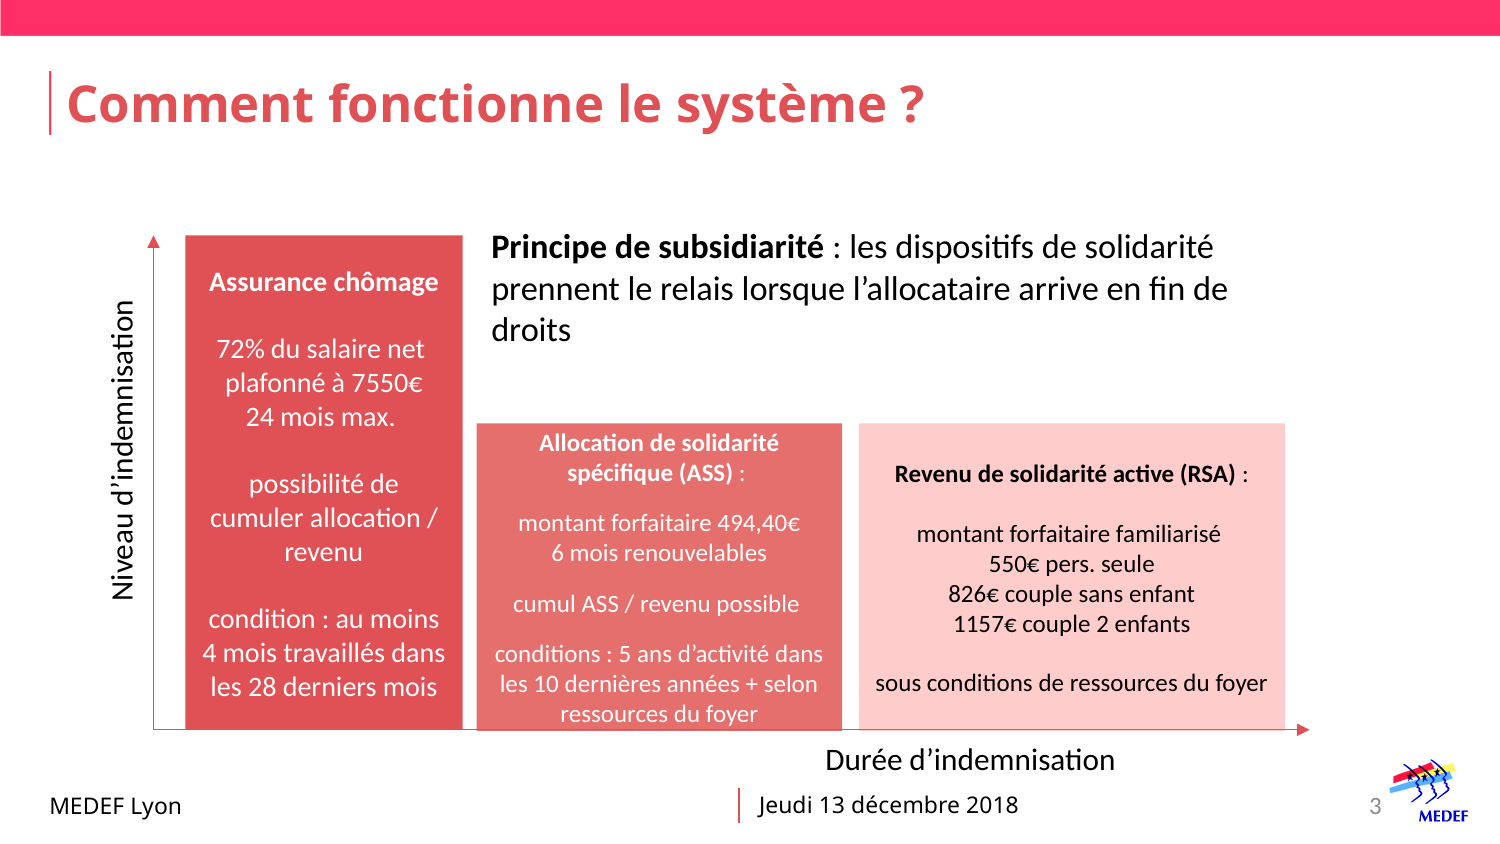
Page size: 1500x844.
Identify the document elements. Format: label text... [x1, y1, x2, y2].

text_box Allocation de solidarité spécifique (ASS) : montant forfaitaire 494,40€ 6 mois renouvelables cumul ASS / revenu possible conditions : 5 ans d’activité dans les 10 dernières années + selon ressources du foyer [476, 422, 843, 729]
title Comment fonctionne le système ? [51, 70, 1346, 142]
text_box Revenu de solidarité active (RSA) : montant forfaitaire familiarisé 550€ pers. seule 826€ couple sans enfant 1157€ couple 2 enfants sous conditions de ressources du foyer [858, 422, 1286, 729]
picture [0, 0, 1500, 844]
text_box Assurance chômage 72% du salaire net plafonné à 7550€ 24 mois max. possibilité de cumuler allocation / revenu condition : au moins 4 mois travaillés dans les 28 derniers mois [184, 234, 464, 729]
slide_number 3 [1059, 782, 1397, 827]
text_box Principe de subsidiarité : les dispositifs de solidarité prennent le relais lorsque l’allocataire arrive en fin de droits [476, 217, 1286, 356]
text_box Durée d’indemnisation [810, 731, 1305, 785]
text_box Niveau d’indemnisation [94, 121, 147, 617]
